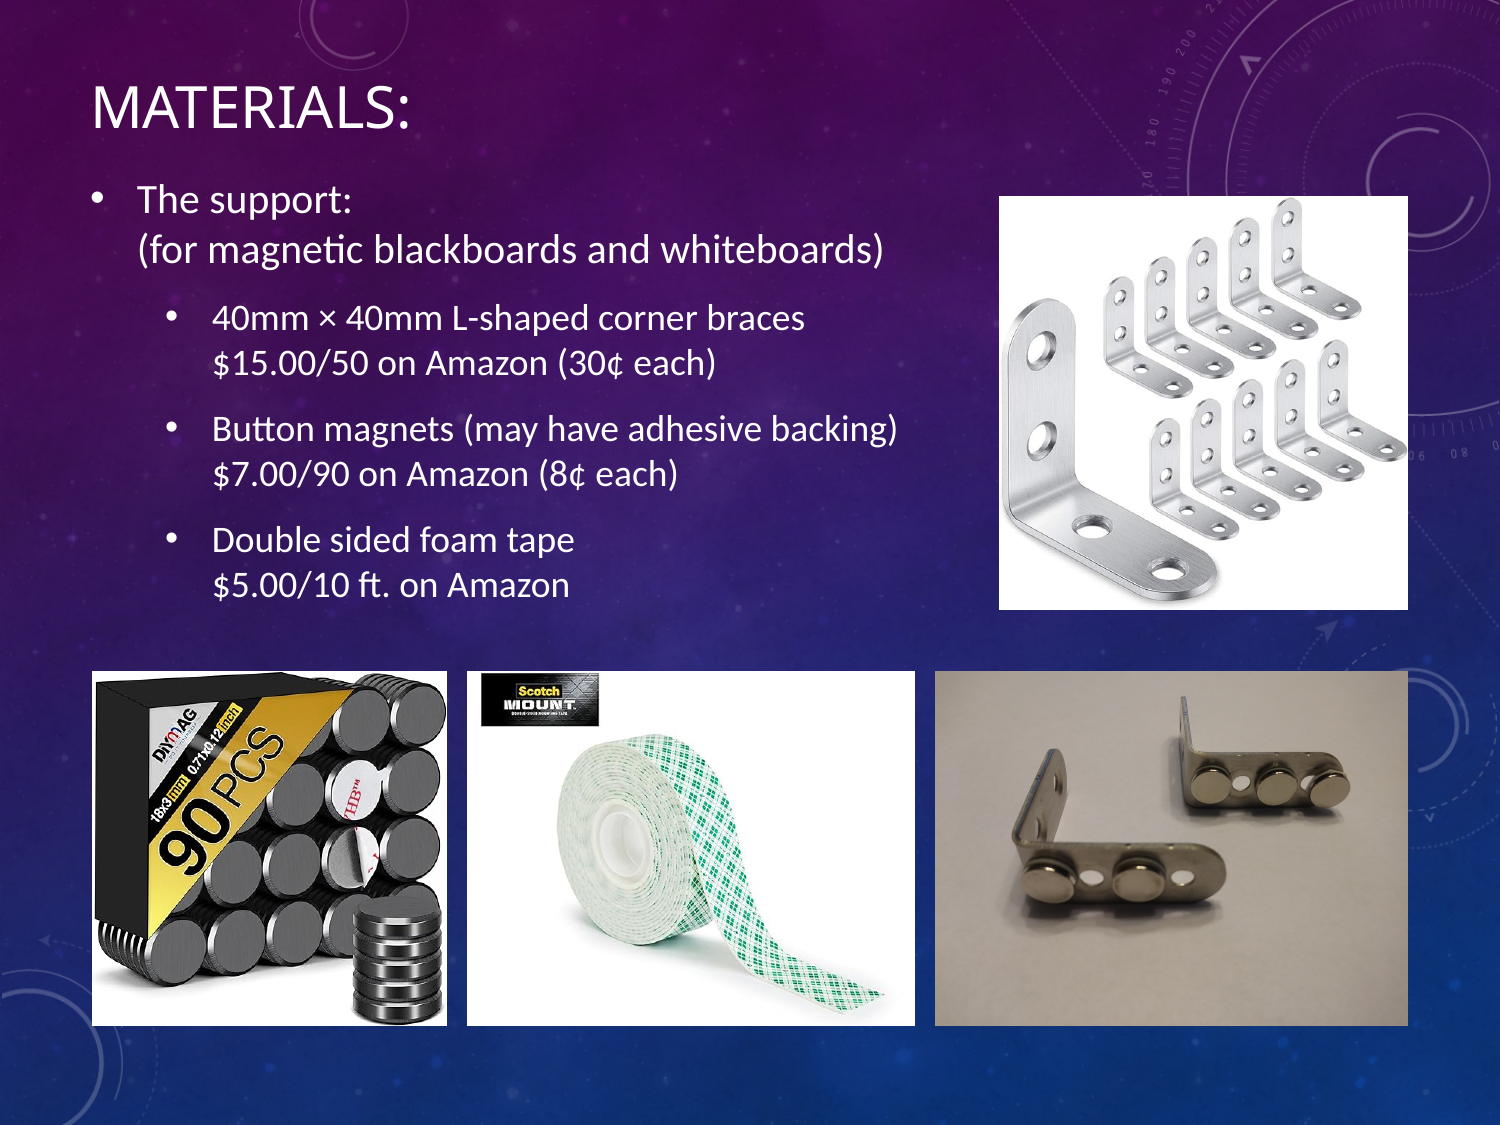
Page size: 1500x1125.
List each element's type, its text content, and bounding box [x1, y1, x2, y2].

picture [0, 0, 1500, 1125]
list The support: (for magnetic blackboards and whiteboards) 40mm × 40mm L-shaped corner braces $15.00/50 on Amazon (30¢ each) Button magnets (may have adhesive backing) $7.00/90 on Amazon (8¢ each) Double sided foam tape $5.00/10 ft. on Amazon [75, 164, 1429, 1056]
title Materials: [75, 56, 1457, 154]
